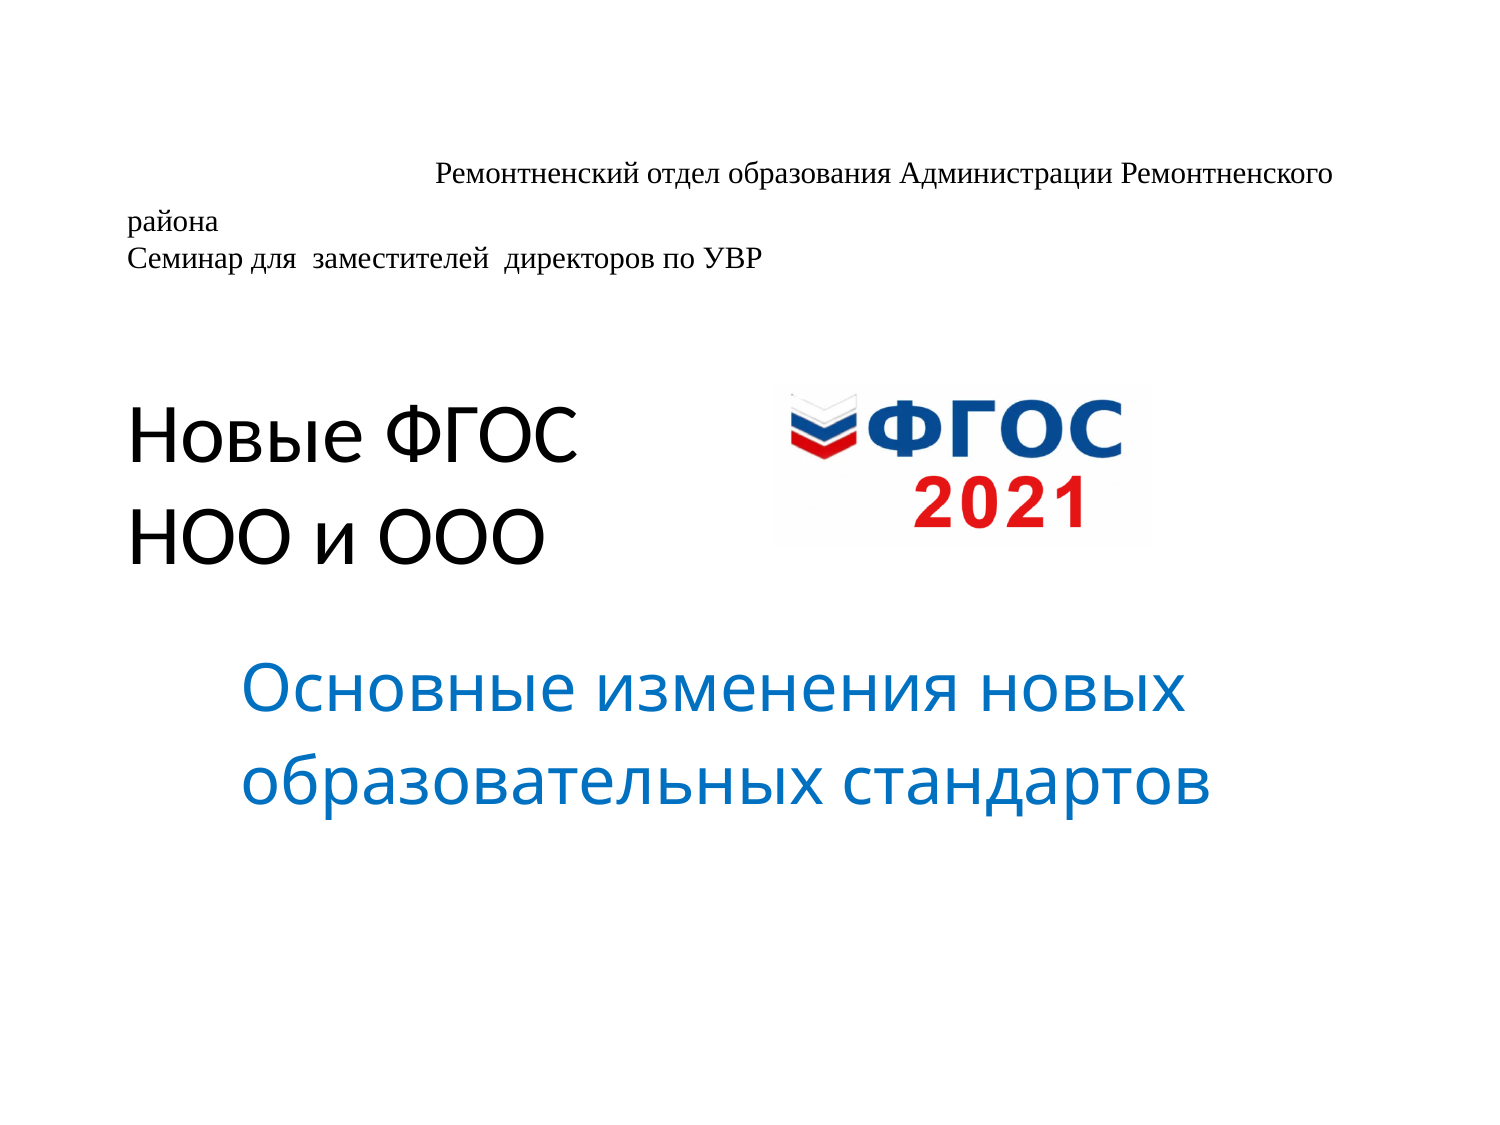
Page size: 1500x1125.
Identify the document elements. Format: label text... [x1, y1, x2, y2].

title Ремонтненский отдел образования Администрации Ремонтненского района Семинар для заместителей директоров по УВР Новые ФГОС НОО и ООО [112, 90, 1388, 591]
picture [773, 385, 1152, 546]
subtitle Основные изменения новых образовательных стандартов [225, 637, 1275, 925]
